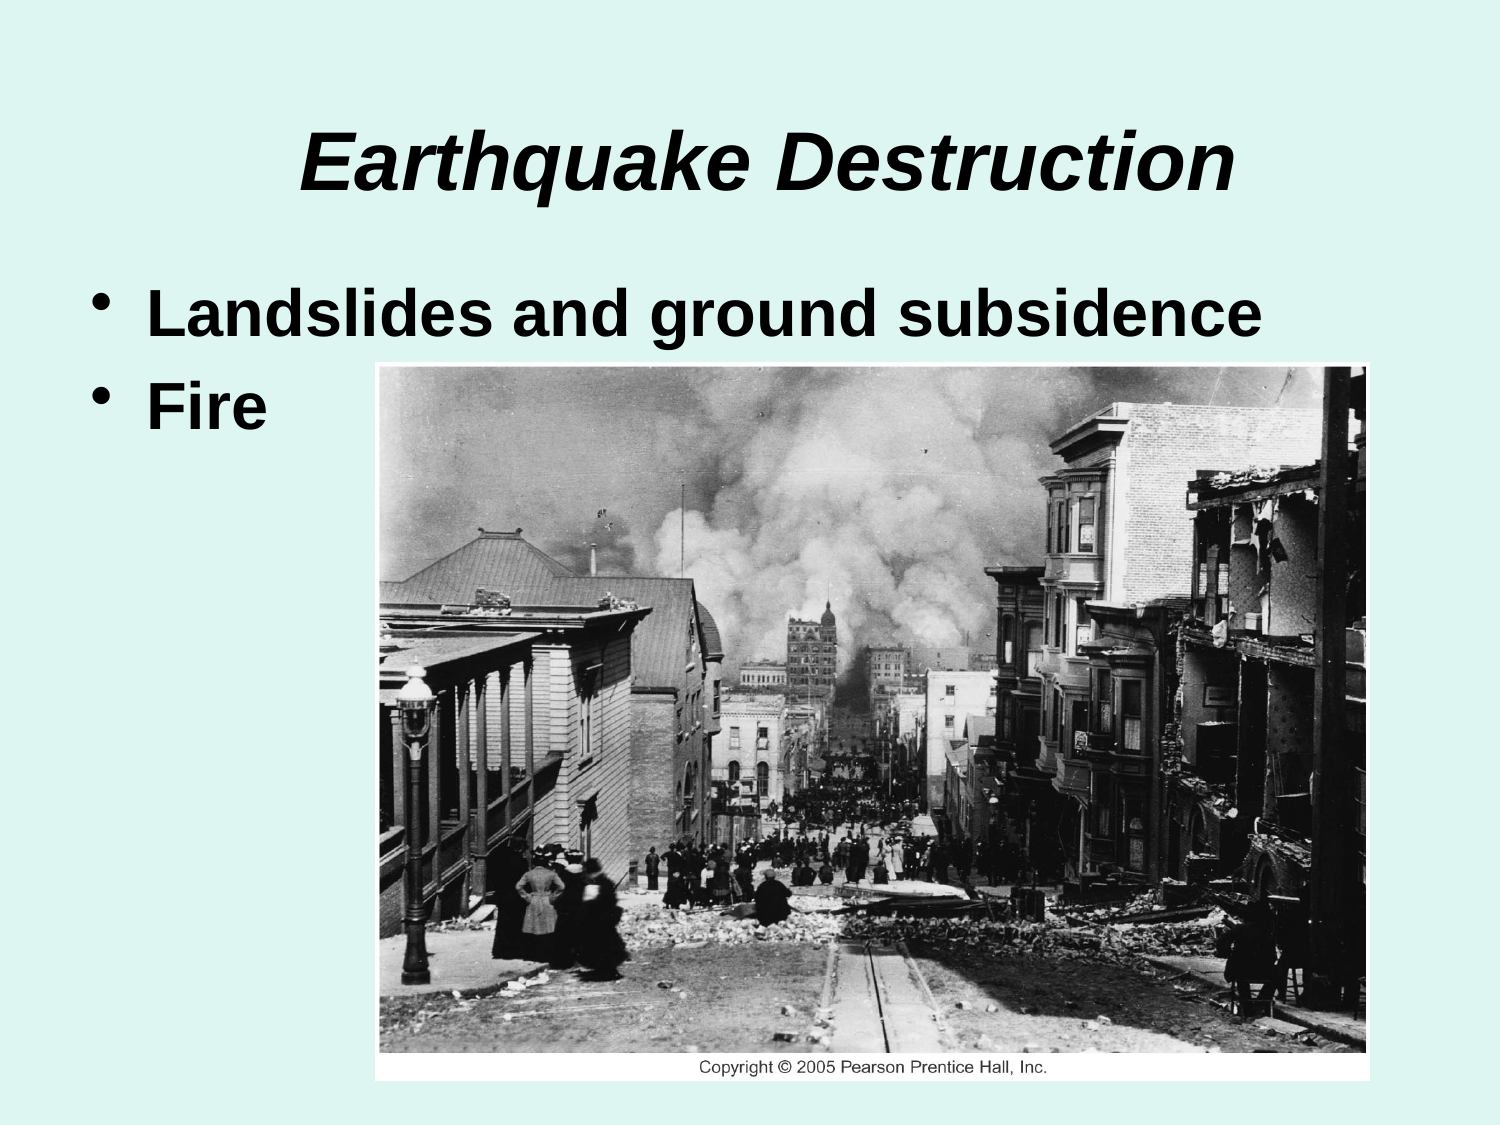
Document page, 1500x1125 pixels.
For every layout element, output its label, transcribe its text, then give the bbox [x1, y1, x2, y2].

picture [374, 362, 1370, 1082]
list Landslides and ground subsidence Fire [74, 262, 1426, 1006]
title Earthquake Destruction [112, 99, 1426, 216]
